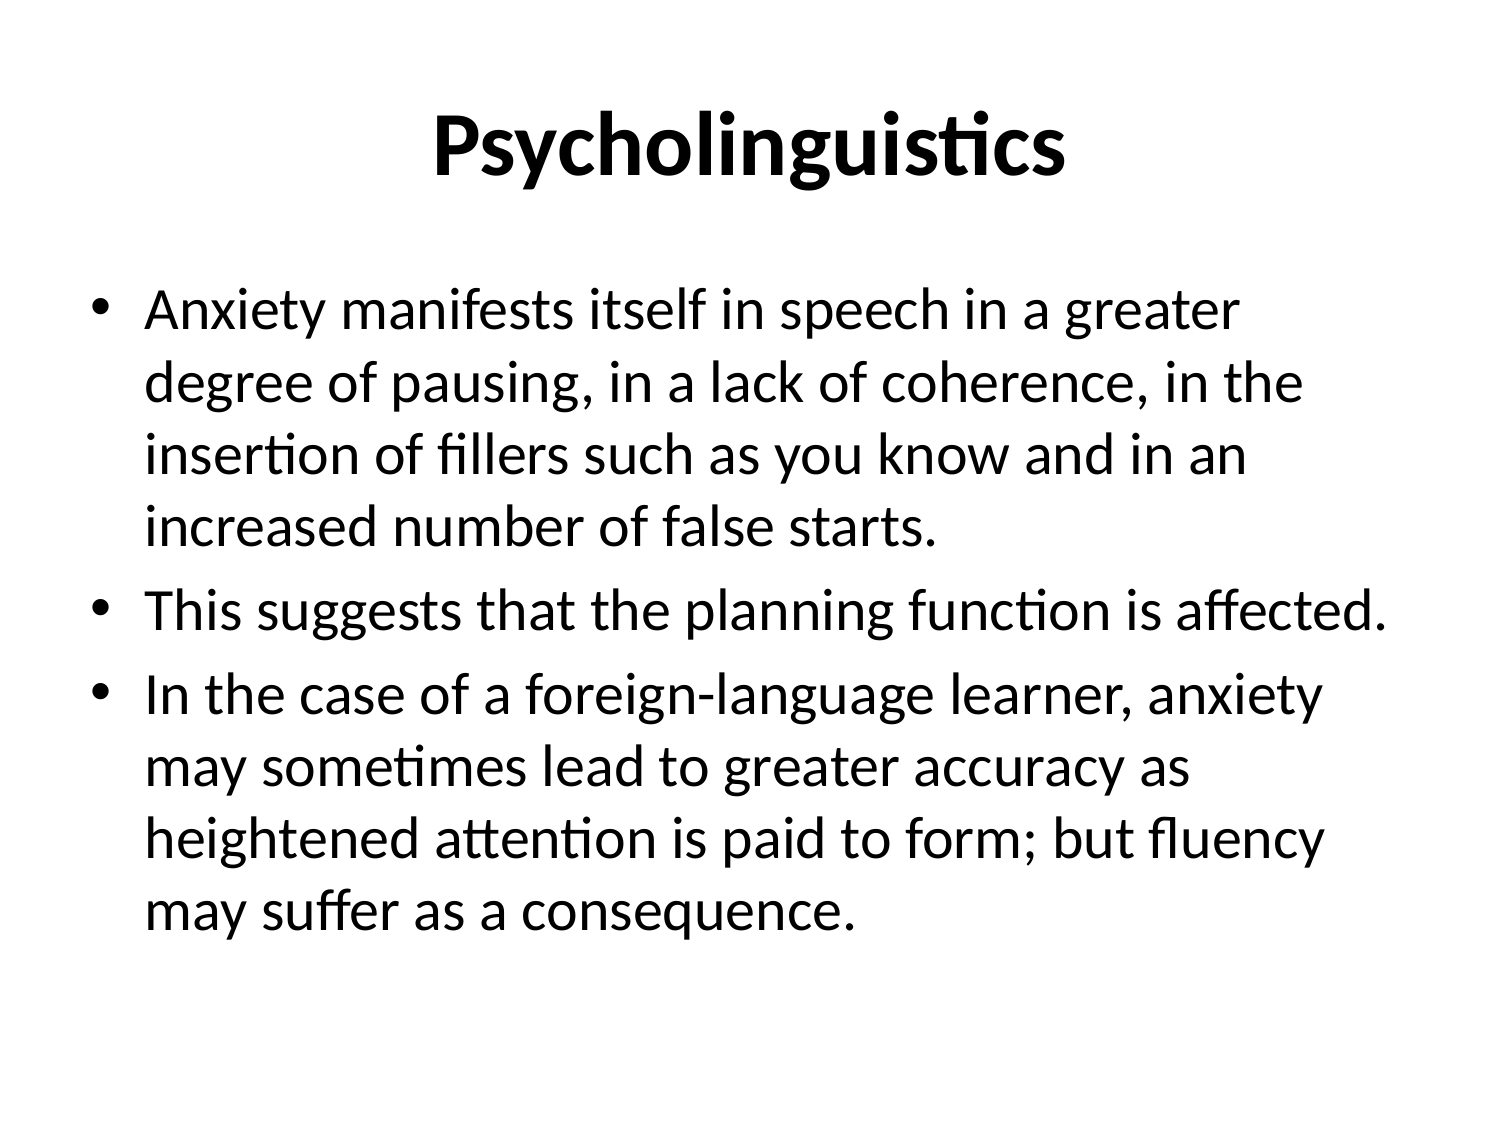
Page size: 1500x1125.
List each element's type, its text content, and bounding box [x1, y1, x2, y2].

title Psycholinguistics [75, 45, 1425, 233]
list Anxiety manifests itself in speech in a greater degree of pausing, in a lack of coherence, in the insertion of fillers such as you know and in an increased number of false starts. This suggests that the planning function is affected. In the case of a foreign-language learner, anxiety may sometimes lead to greater accuracy as heightened attention is paid to form; but fluency may suffer as a consequence. [75, 262, 1425, 1005]
